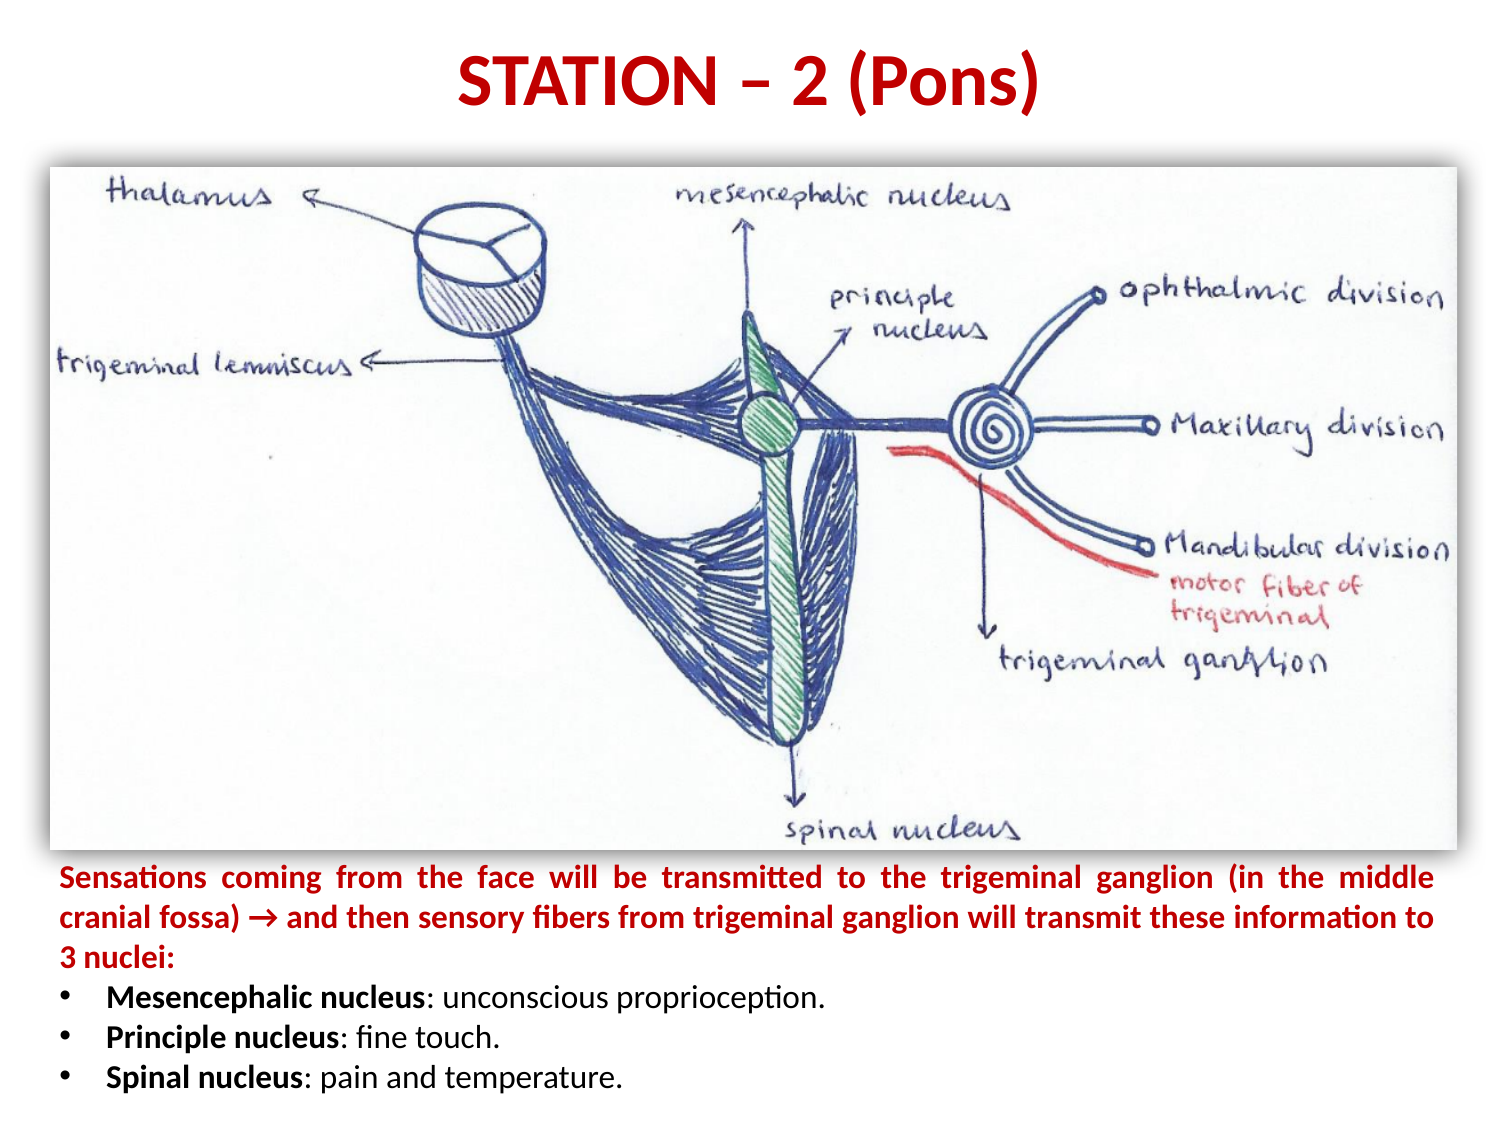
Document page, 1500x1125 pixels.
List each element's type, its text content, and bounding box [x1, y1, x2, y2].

title STATION – 2 (Pons) [75, 1, 1425, 144]
picture [49, 167, 1458, 851]
text_box Sensations coming from the face will be transmitted to the trigeminal ganglion (in the middle cranial fossa) → and then sensory fibers from trigeminal ganglion will transmit these information to 3 nuclei: Mesencephalic nucleus: unconscious proprioception. Principle nucleus: fine touch. Spinal nucleus: pain and temperature. [44, 852, 1452, 1103]
